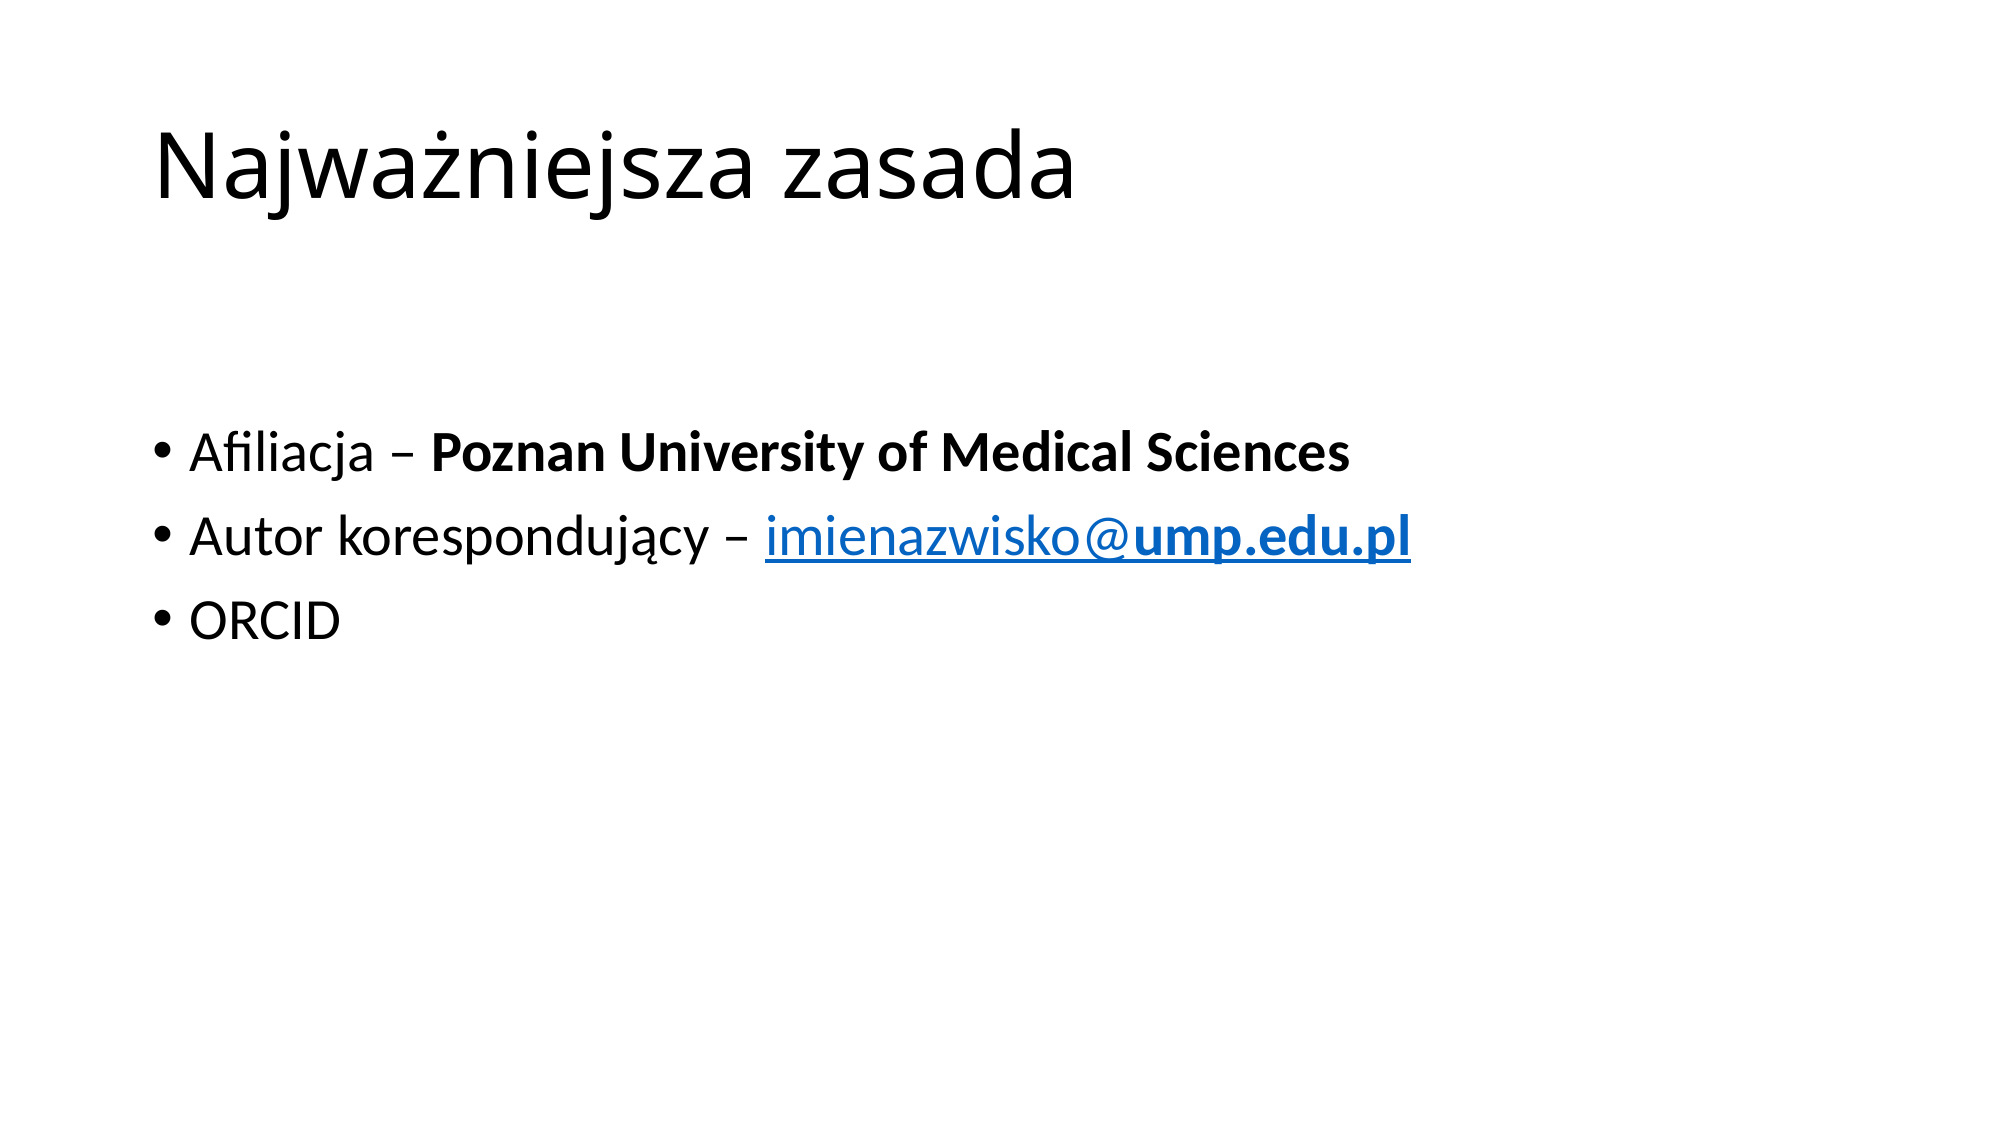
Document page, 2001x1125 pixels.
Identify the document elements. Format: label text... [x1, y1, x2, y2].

list Afiliacja – Poznan University of Medical Sciences Autor korespondujący – imienazwisko@ump.edu.pl ORCID [137, 414, 1863, 1014]
title Najważniejsza zasada [137, 59, 1863, 278]
